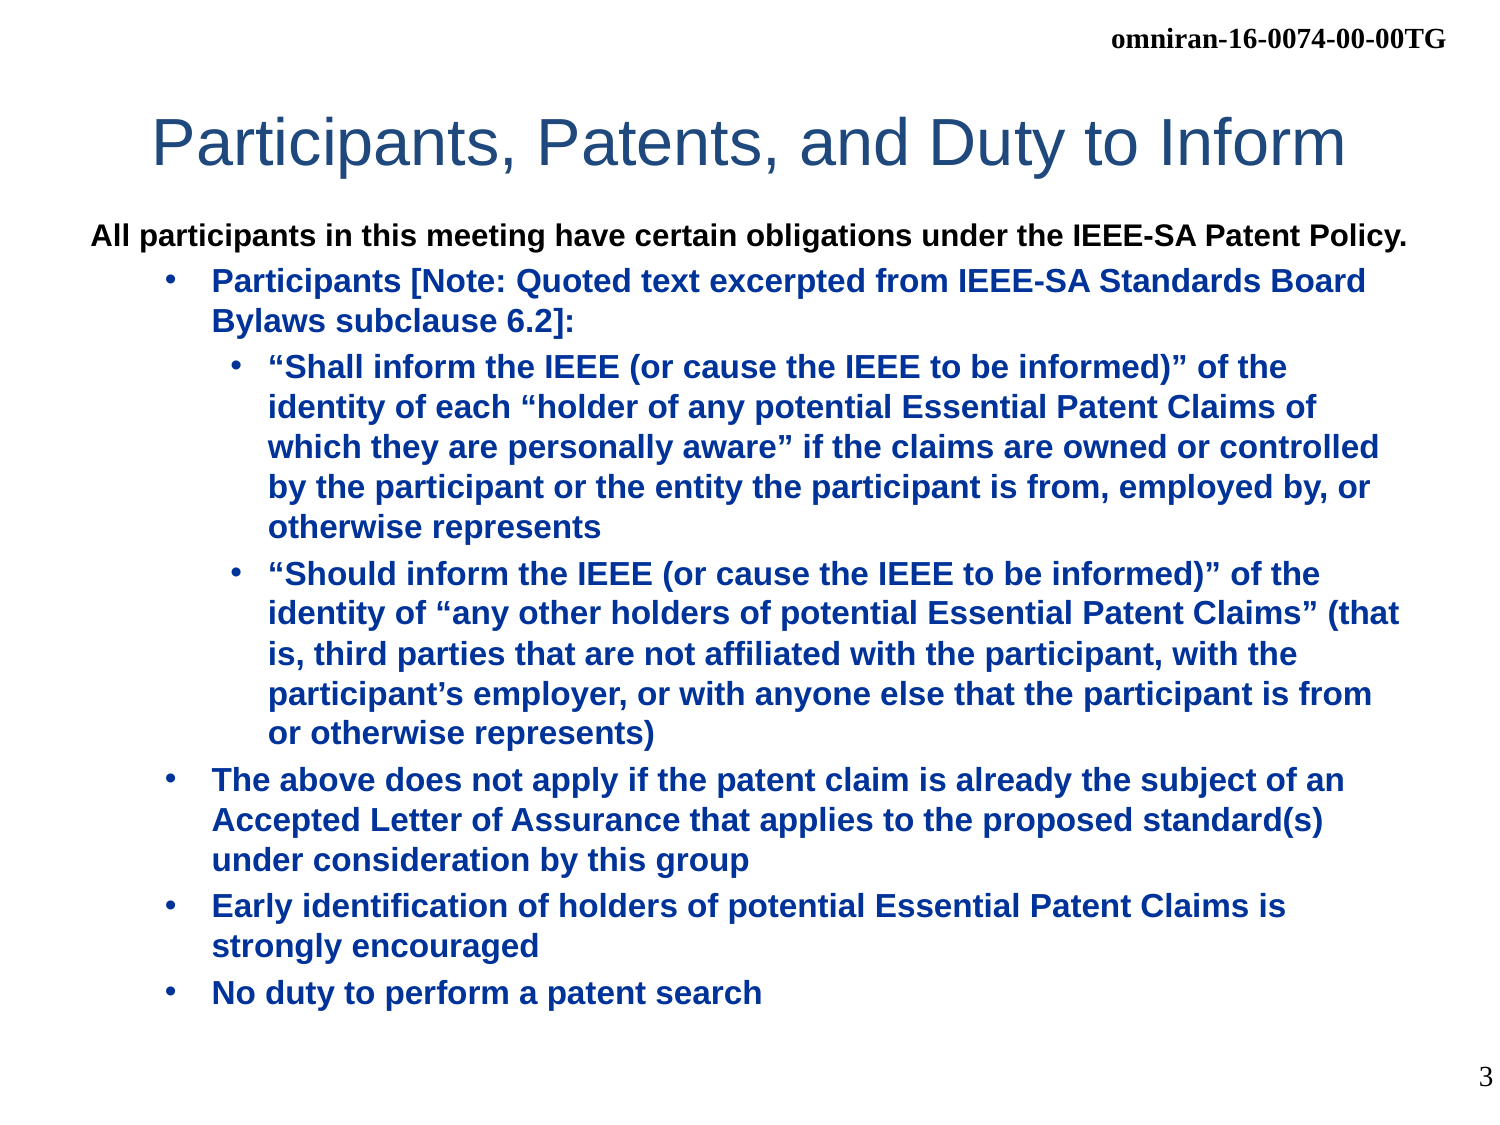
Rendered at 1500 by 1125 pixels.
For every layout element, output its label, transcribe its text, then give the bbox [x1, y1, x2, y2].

list All participants in this meeting have certain obligations under the IEEE-SA Patent Policy. Participants [Note: Quoted text excerpted from IEEE-SA Standards Board Bylaws subclause 6.2]: “Shall inform the IEEE (or cause the IEEE to be informed)” of the identity of each “holder of any potential Essential Patent Claims of which they are personally aware” if the claims are owned or controlled by the participant or the entity the participant is from, employed by, or otherwise represents “Should inform the IEEE (or cause the IEEE to be informed)” of the identity of “any other holders of potential Essential Patent Claims” (that is, third parties that are not affiliated with the participant, with the participant’s employer, or with anyone else that the participant is from or otherwise represents) The above does not apply if the patent claim is already the subject of an Accepted Letter of Assurance that applies to the proposed standard(s) under consideration by this group Early identification of holders of potential Essential Patent Claims is strongly encouraged No duty to perform a patent search [75, 207, 1425, 1038]
title Participants, Patents, and Duty to Inform [75, 45, 1425, 207]
